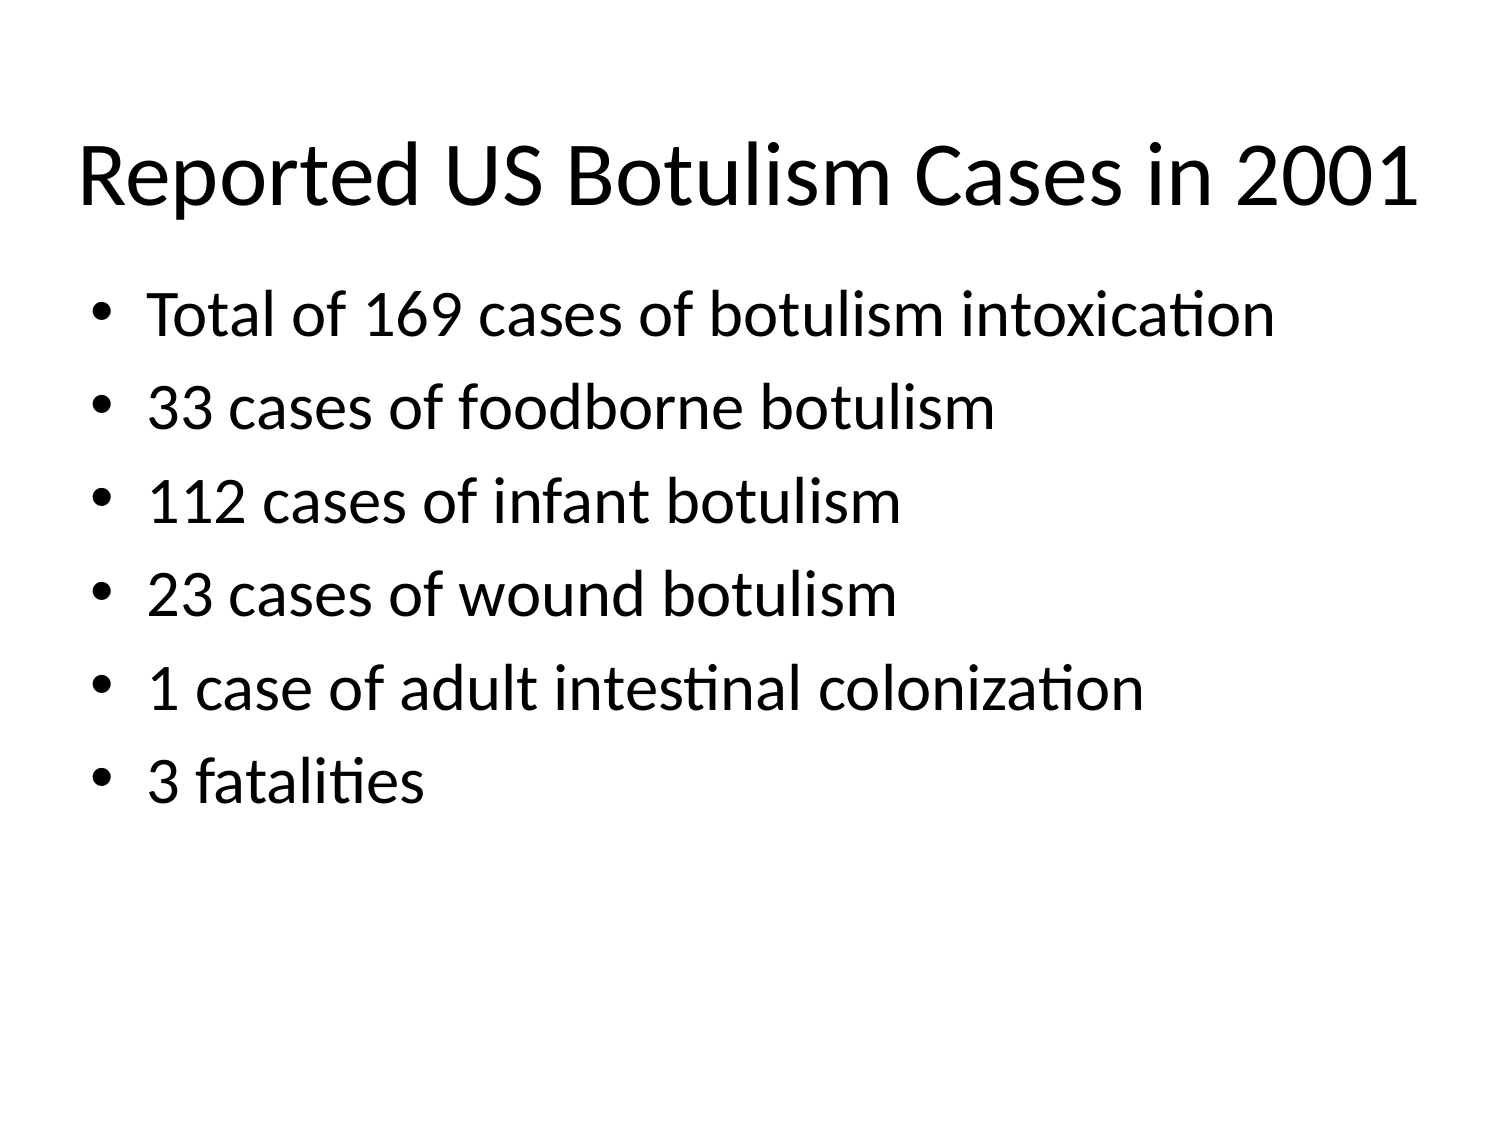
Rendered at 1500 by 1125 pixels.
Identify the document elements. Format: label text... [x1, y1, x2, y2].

title Reported US Botulism Cases in 2001 [37, 75, 1463, 263]
list Total of 169 cases of botulism intoxication 33 cases of foodborne botulism 112 cases of infant botulism 23 cases of wound botulism 1 case of adult intestinal colonization 3 fatalities [75, 262, 1425, 1005]
